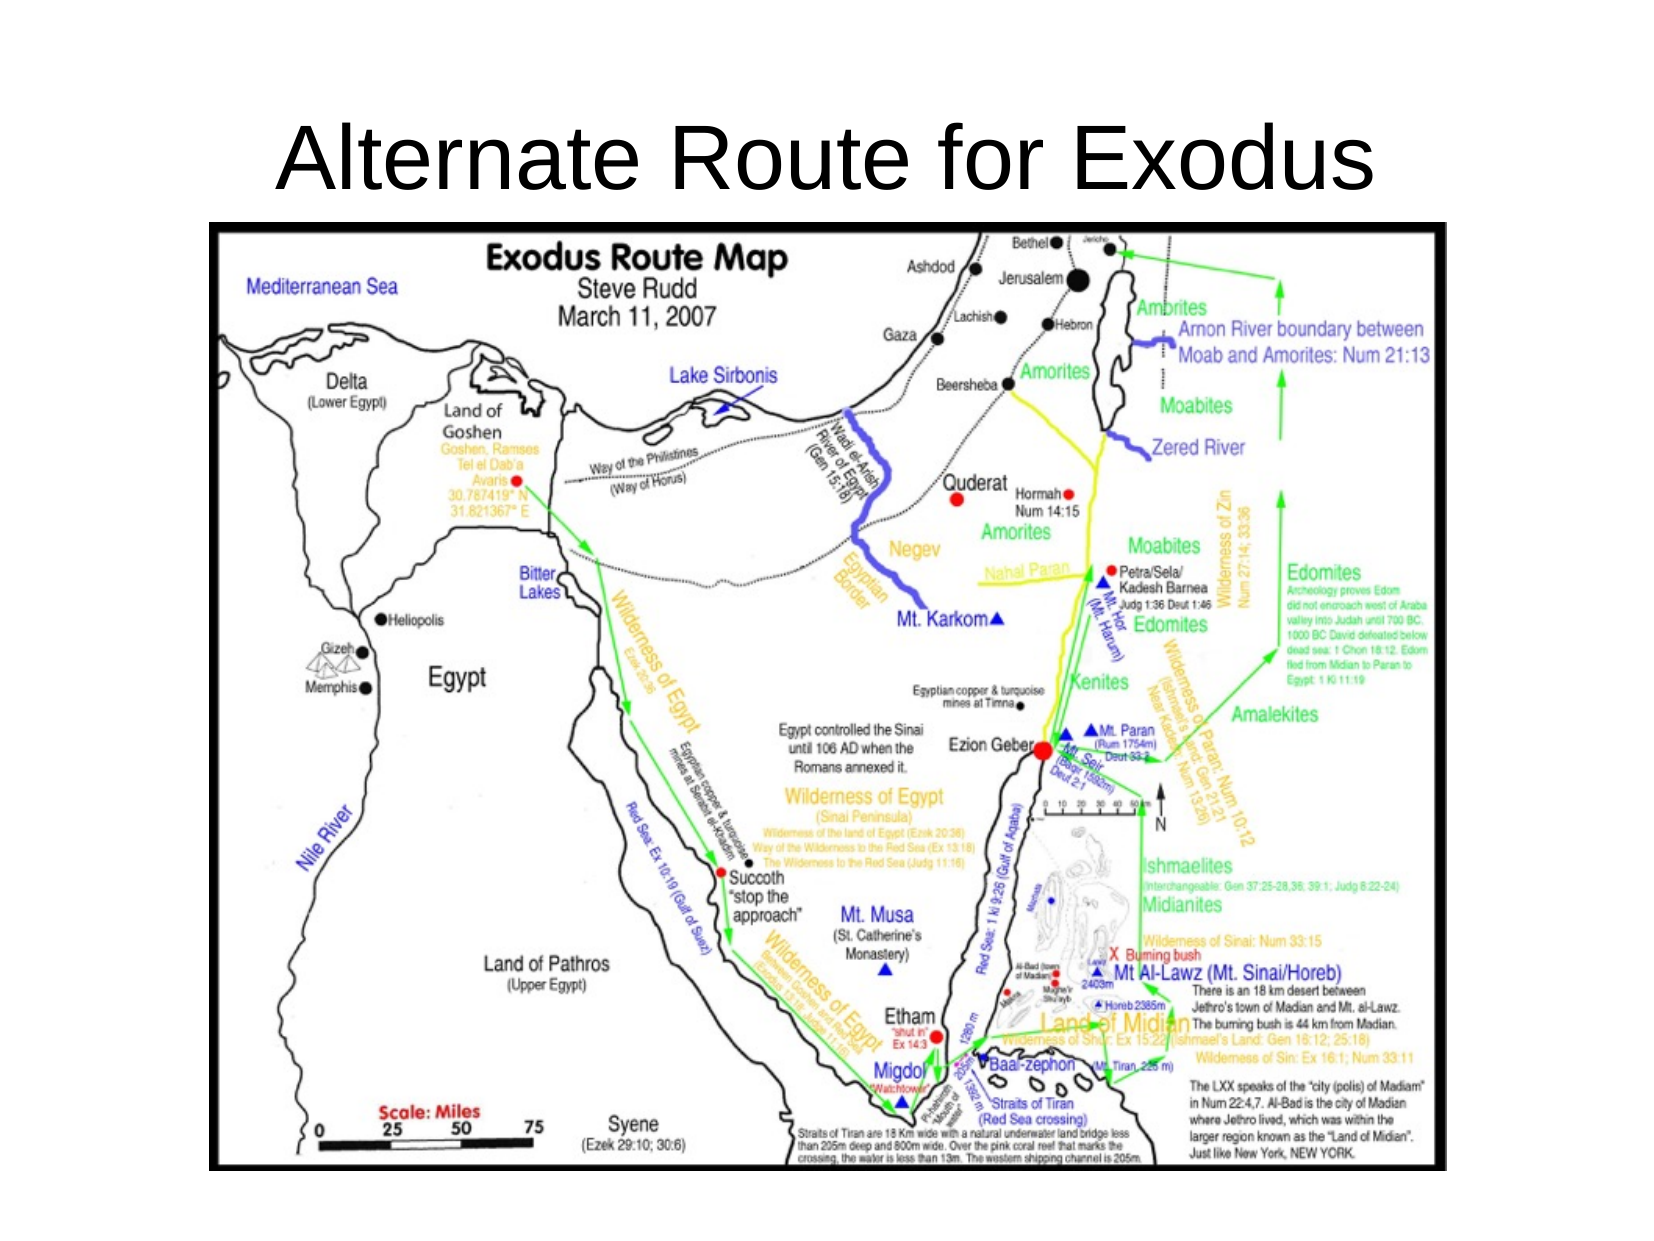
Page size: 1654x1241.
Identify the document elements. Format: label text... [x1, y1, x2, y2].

picture [209, 222, 1447, 1172]
text_box Alternate Route for Exodus [82, 49, 1571, 257]
